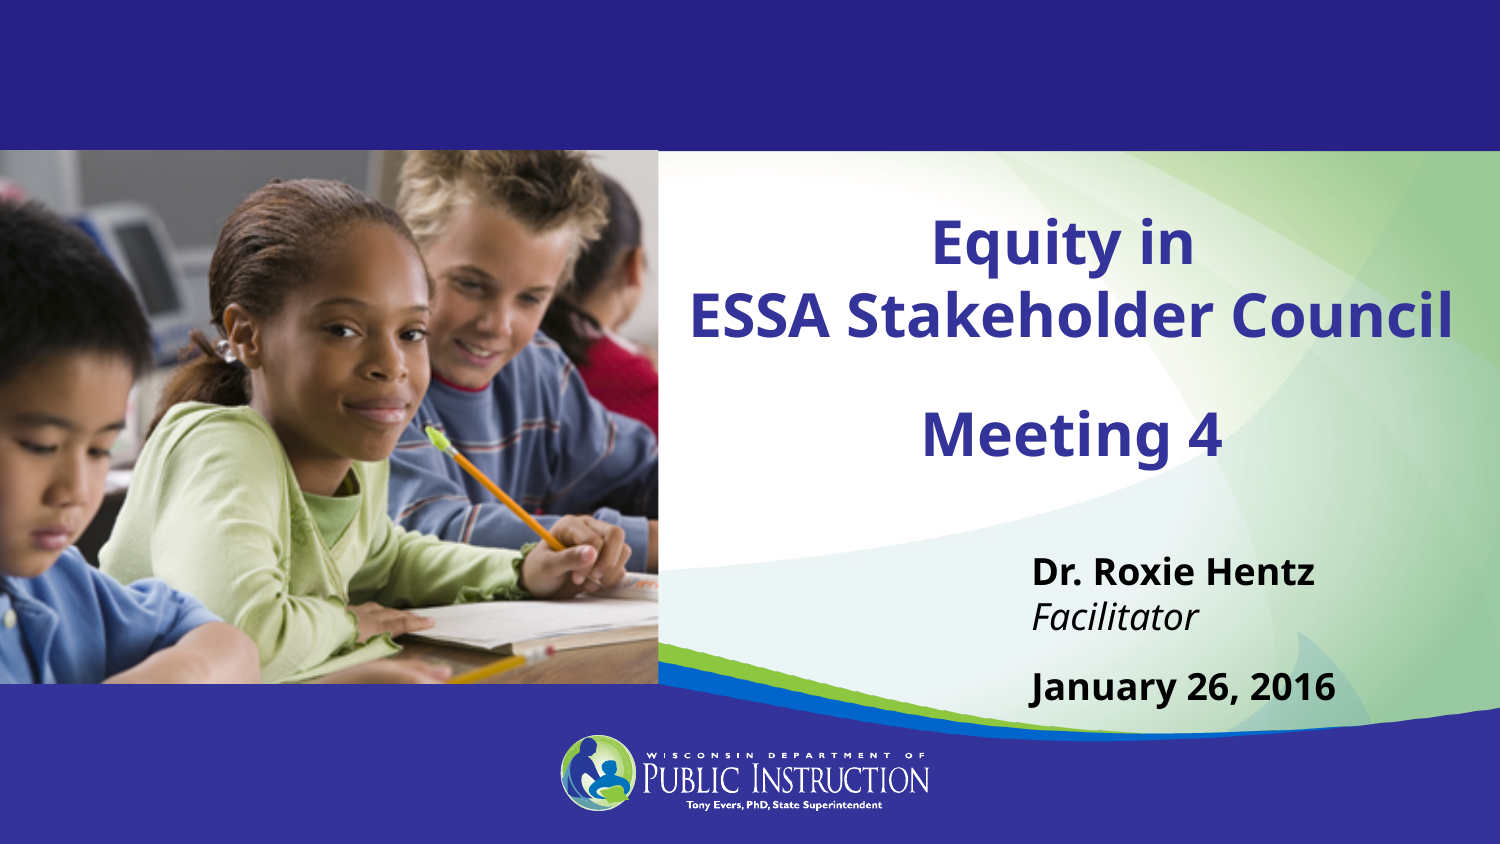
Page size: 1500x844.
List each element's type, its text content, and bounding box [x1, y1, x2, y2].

list Equity in ESSA Stakeholder Council Meeting 4 [659, 196, 1486, 482]
list Dr. Roxie Hentz Facilitator January 26, 2016 [1016, 540, 1434, 716]
picture [0, 149, 1500, 844]
